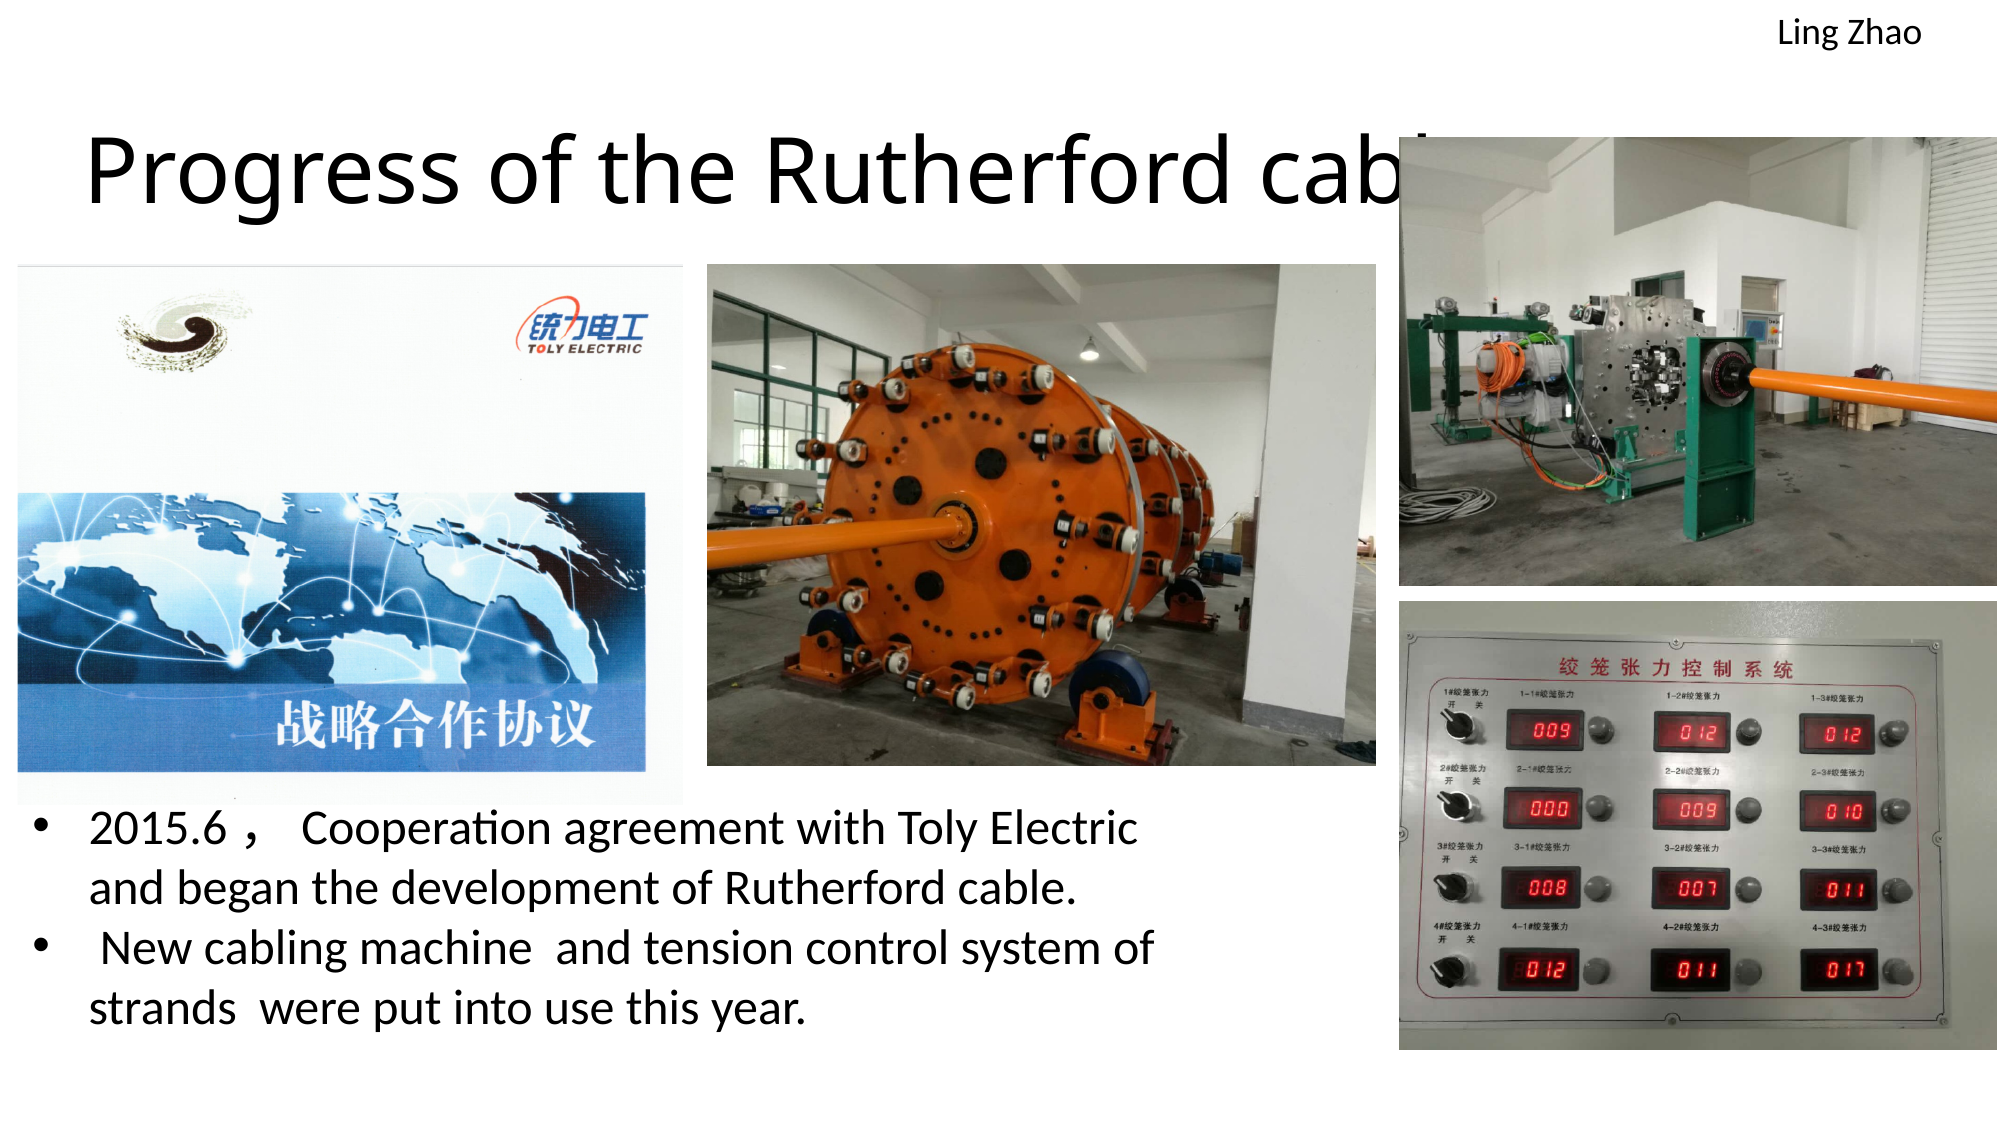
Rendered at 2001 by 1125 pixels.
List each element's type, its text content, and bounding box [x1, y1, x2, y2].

picture [17, 264, 683, 805]
picture [706, 264, 1376, 766]
title Progress of the Rutherford cable [68, 65, 1794, 283]
picture [1399, 601, 1997, 1050]
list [1399, 137, 1997, 586]
text_box 2015.6，Cooperation agreement with Toly Electric and began the development of Rutherford cable. New cabling machine and tension control system of strands were put into use this year. [17, 787, 1216, 1042]
text_box Ling Zhao [1762, 0, 2000, 59]
